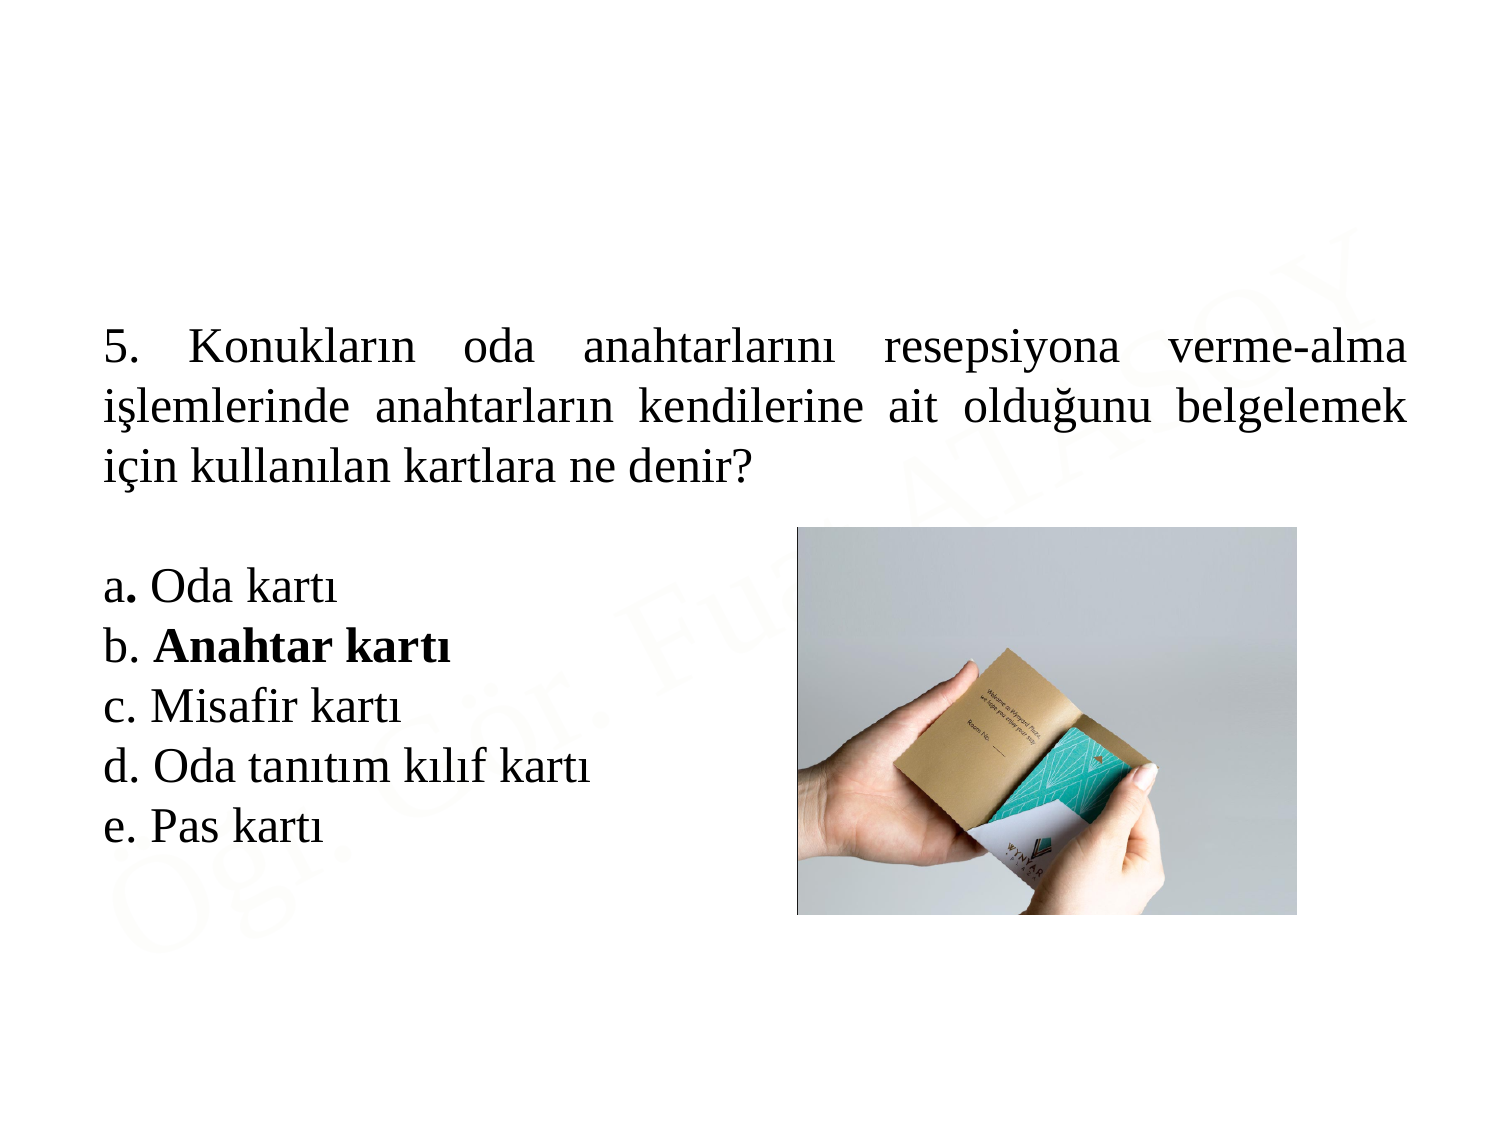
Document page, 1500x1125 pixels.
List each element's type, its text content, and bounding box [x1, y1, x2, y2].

text_box 5. Konukların oda anahtarlarını resepsiyona verme-alma işlemlerinde anahtarların kendilerine ait olduğunu belgelemek için kullanılan kartlara ne denir? a. Oda kartı b. Anahtar kartı c. Misafir kartı d. Oda tanıtım kılıf kartı e. Pas kartı [88, 304, 1424, 920]
picture [796, 526, 1297, 915]
